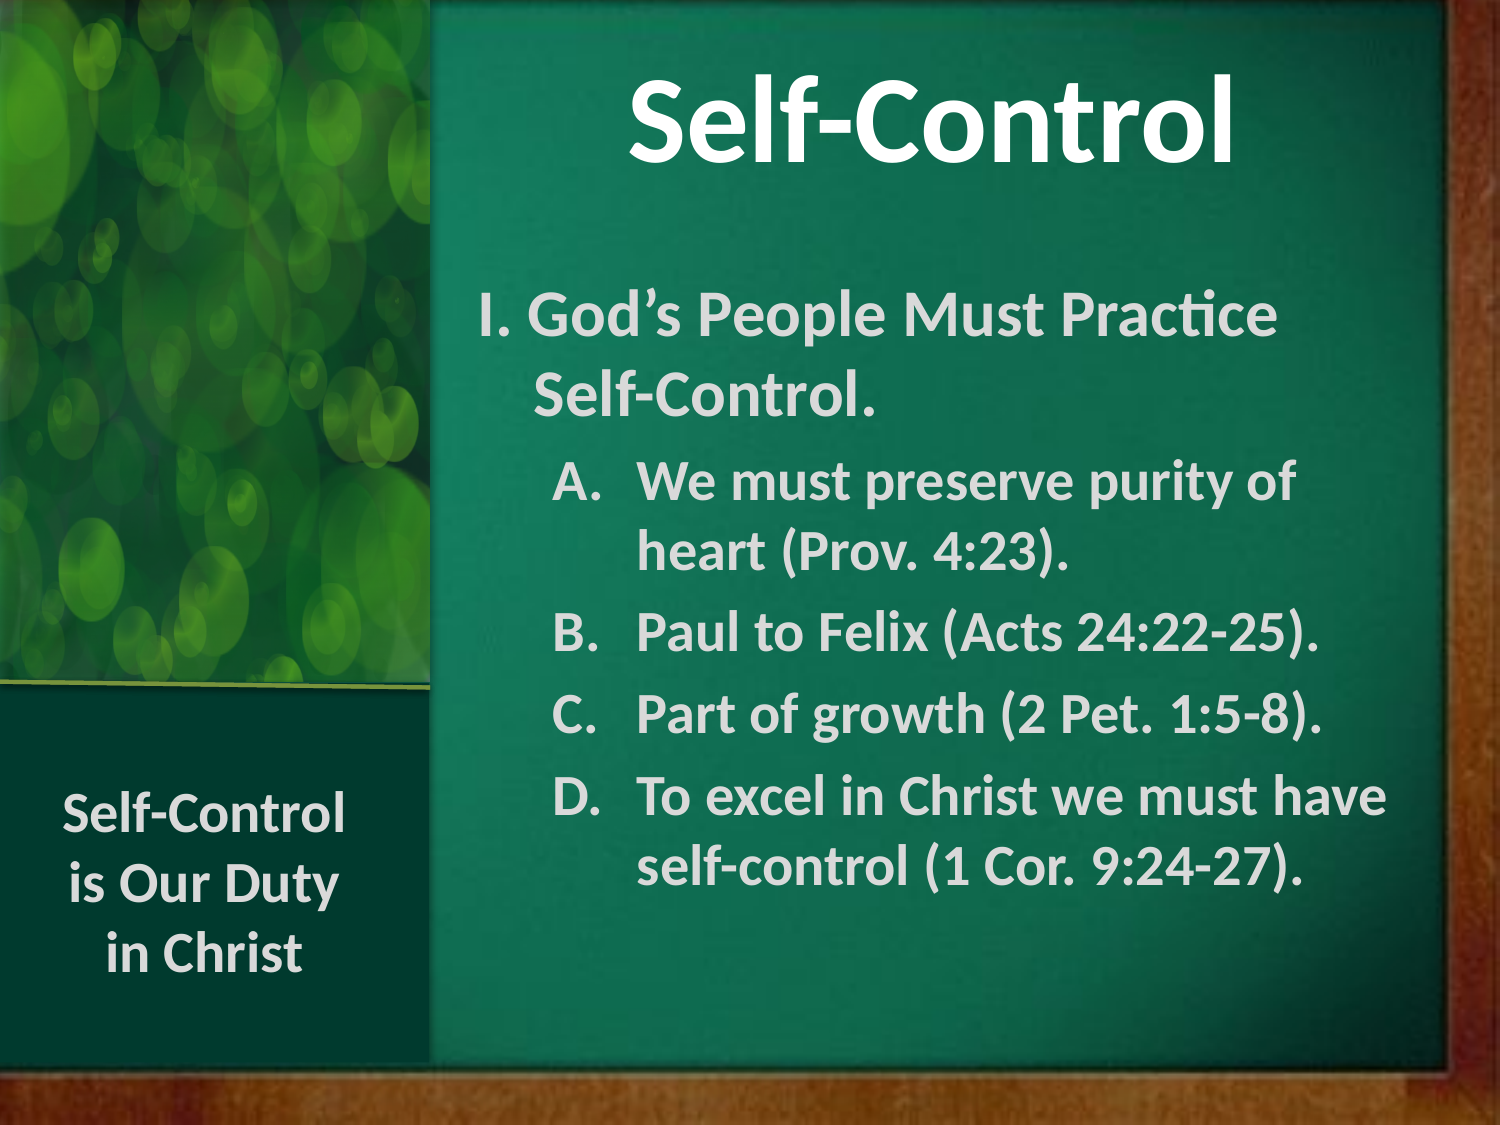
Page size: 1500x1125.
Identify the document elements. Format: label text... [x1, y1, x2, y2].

picture [0, 0, 1500, 1125]
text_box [0, 681, 431, 688]
text_box Self-Control is Our Duty in Christ [39, 766, 370, 992]
text_box Self-Control [449, 24, 1416, 201]
list I. God’s People Must Practice Self-Control. We must preserve purity of heart (Prov. 4:23). Paul to Felix (Acts 24:22-25). Part of growth (2 Pet. 1:5-8). To excel in Christ we must have self-control (1 Cor. 9:24-27). [462, 262, 1425, 1005]
